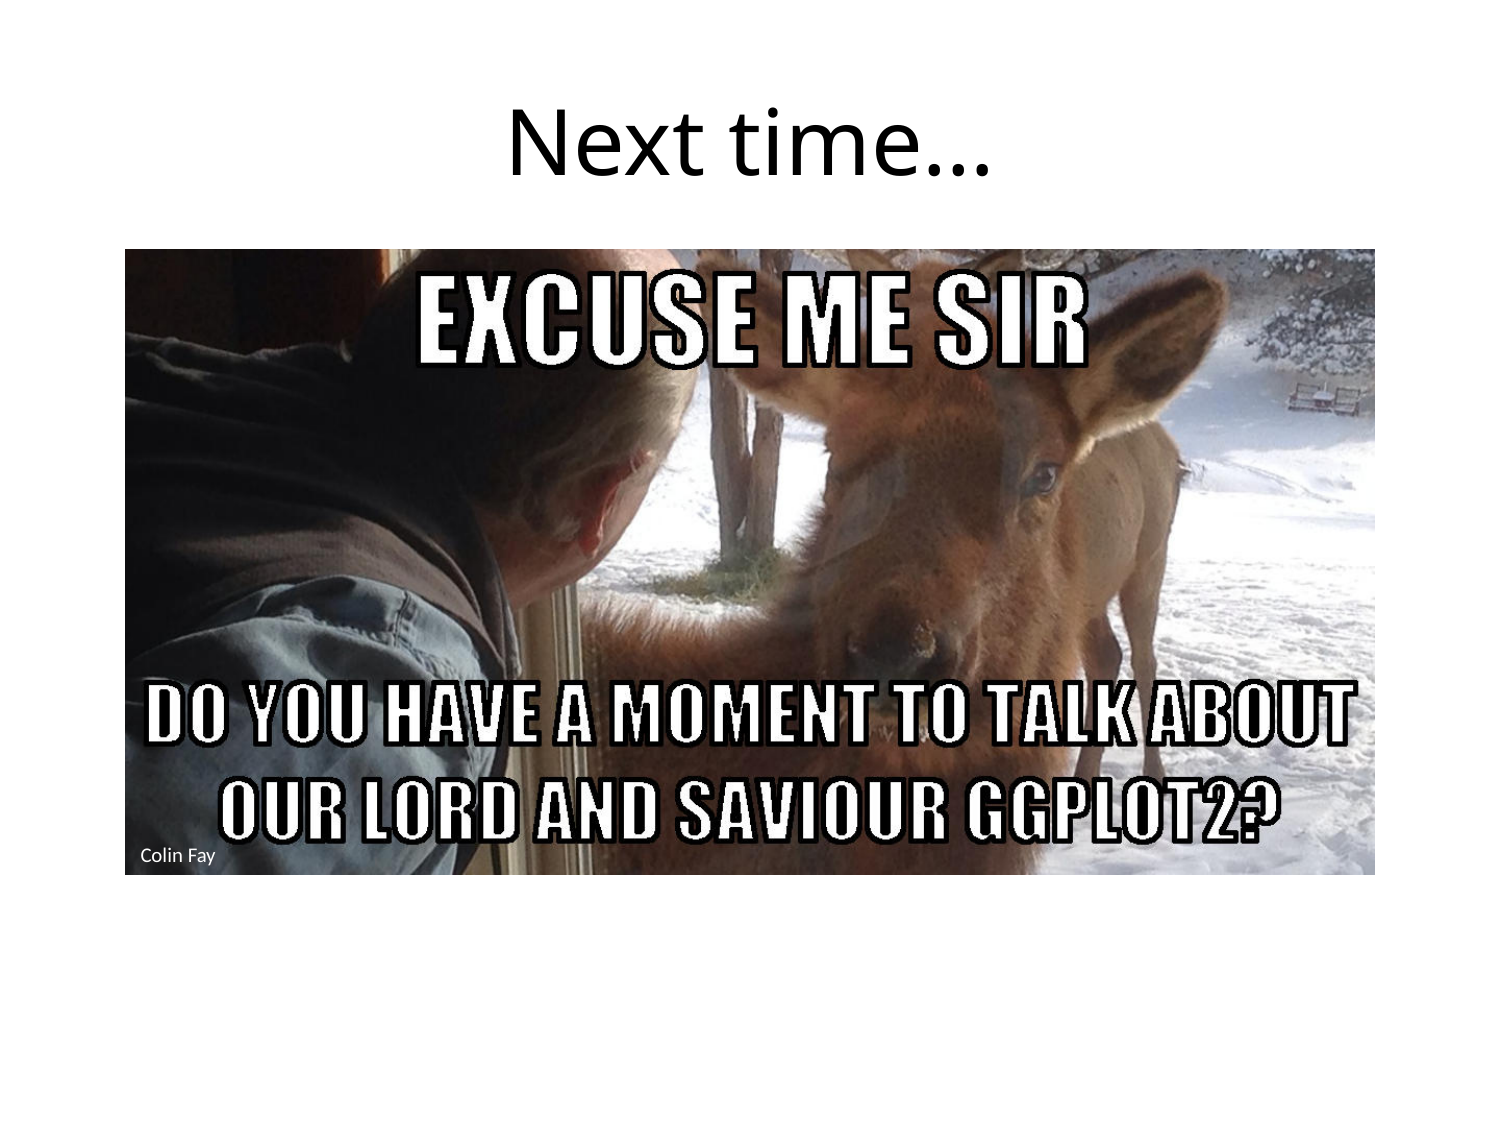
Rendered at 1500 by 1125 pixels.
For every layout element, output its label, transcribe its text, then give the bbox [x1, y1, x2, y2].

title Next time… [75, 45, 1425, 233]
picture [124, 249, 1376, 876]
